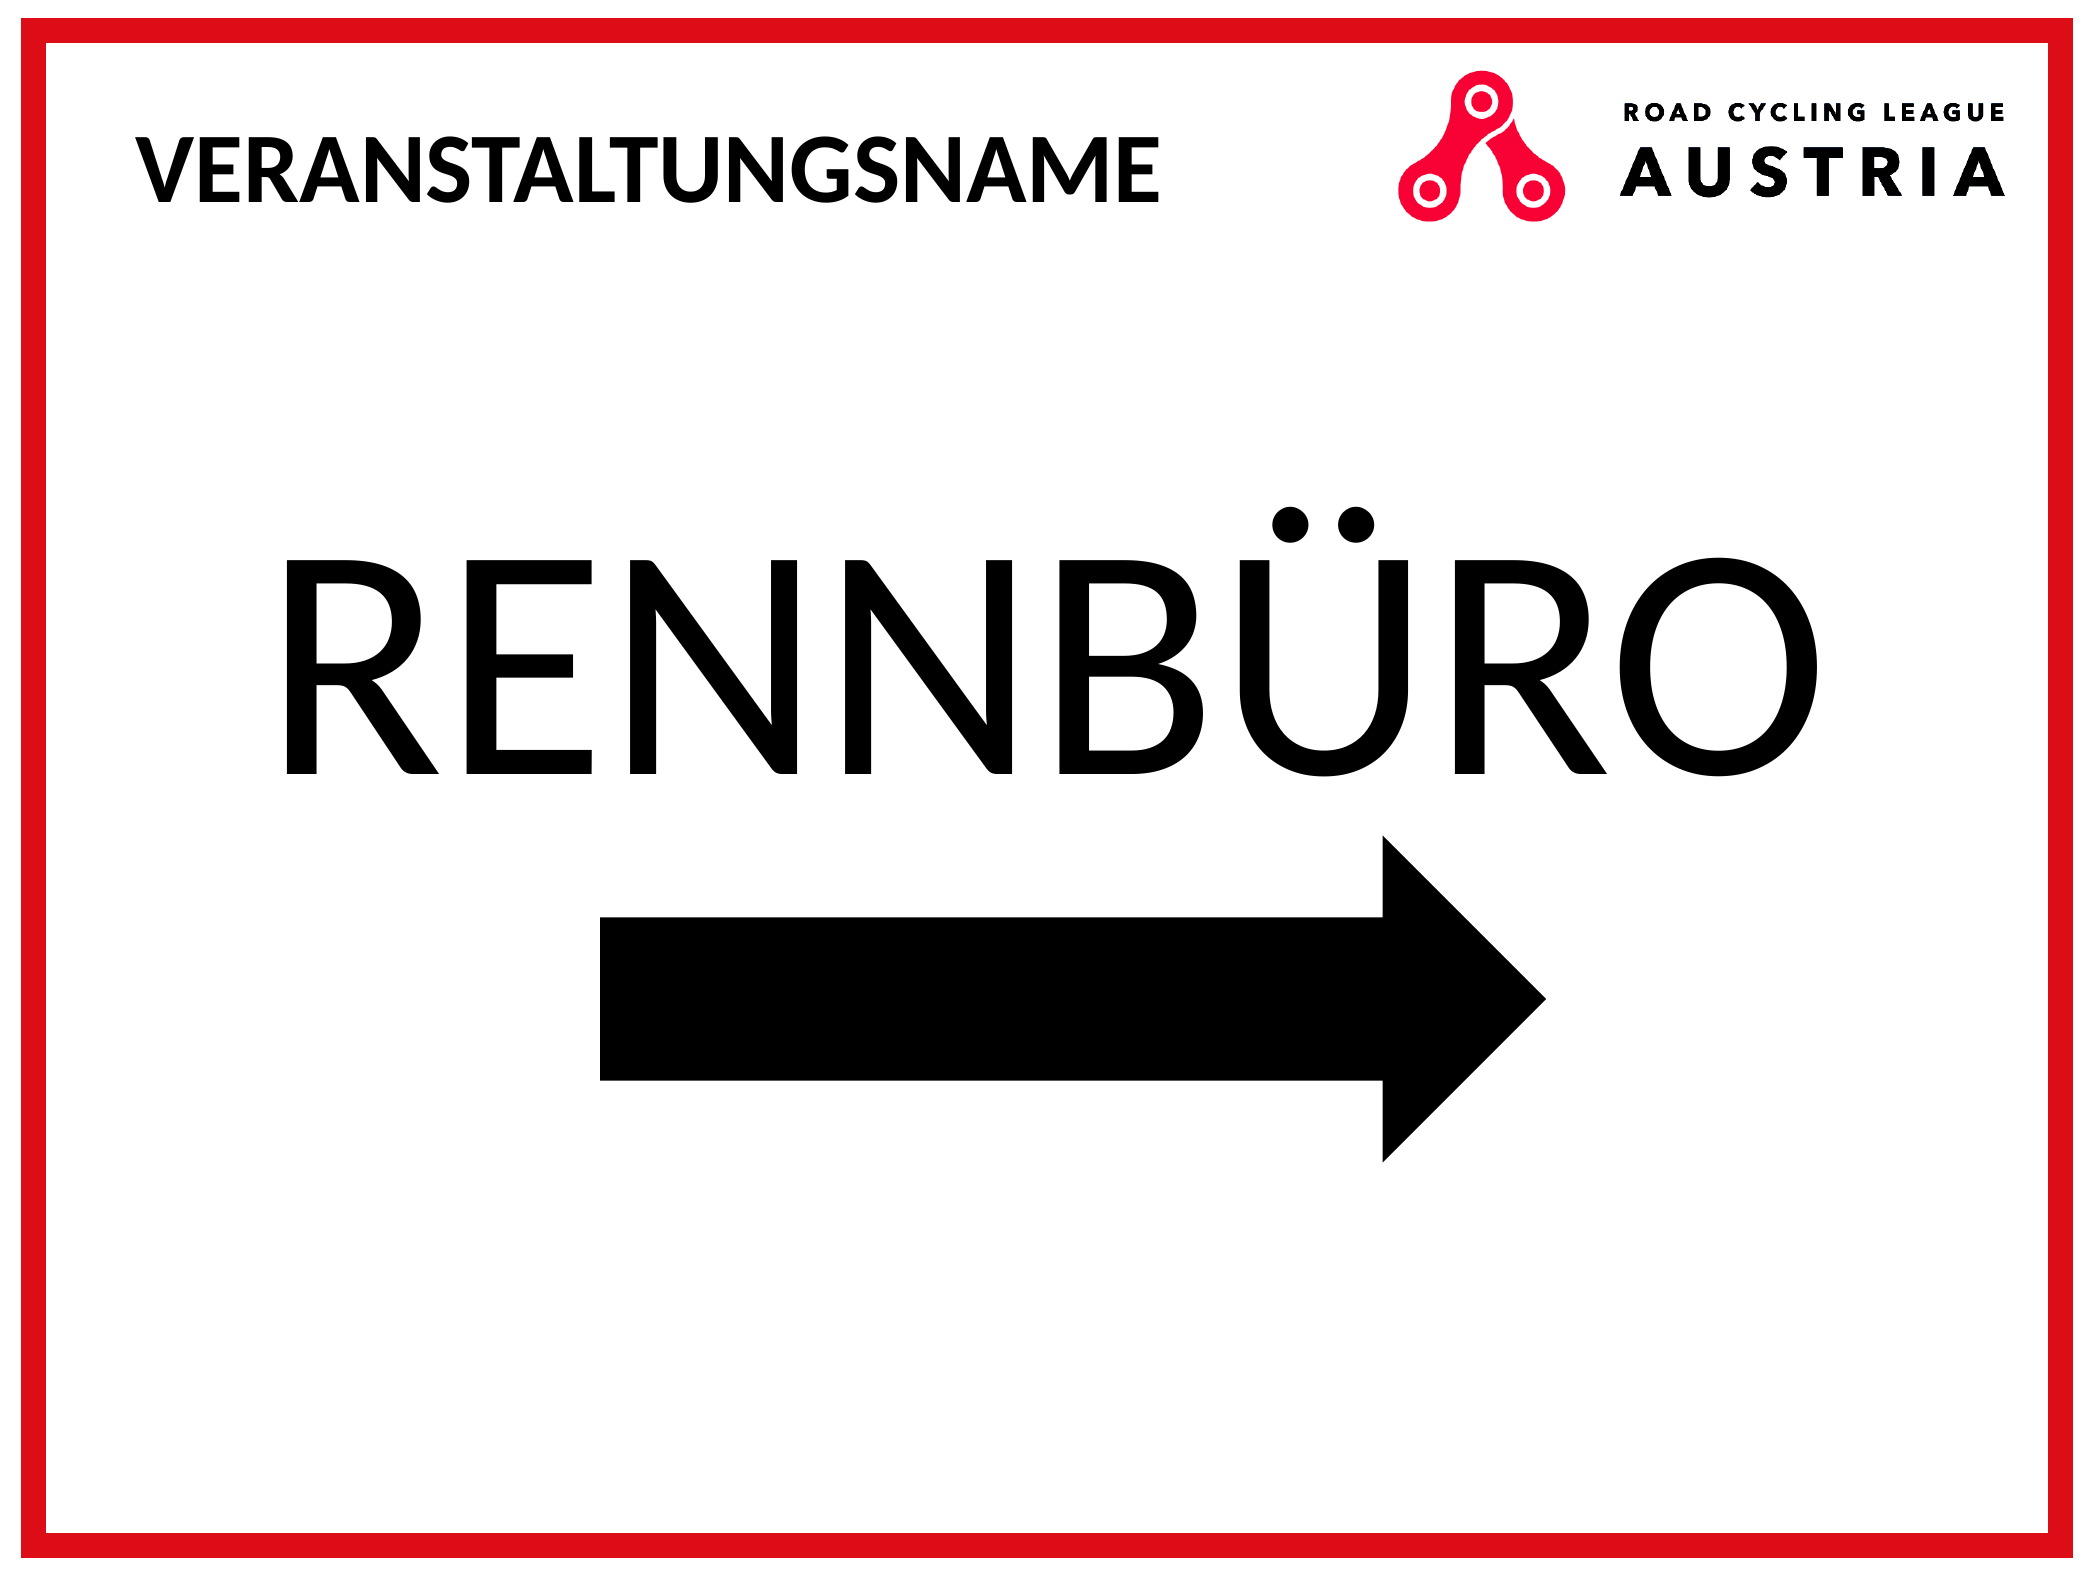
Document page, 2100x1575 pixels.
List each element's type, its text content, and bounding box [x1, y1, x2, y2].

text_box [33, 30, 2061, 1547]
text_box VERANSTALTUNGSNAME [120, 95, 1196, 231]
text_box [600, 835, 1547, 1163]
picture [1383, 67, 2027, 260]
text_box RENNBÜRO [120, 433, 1973, 849]
